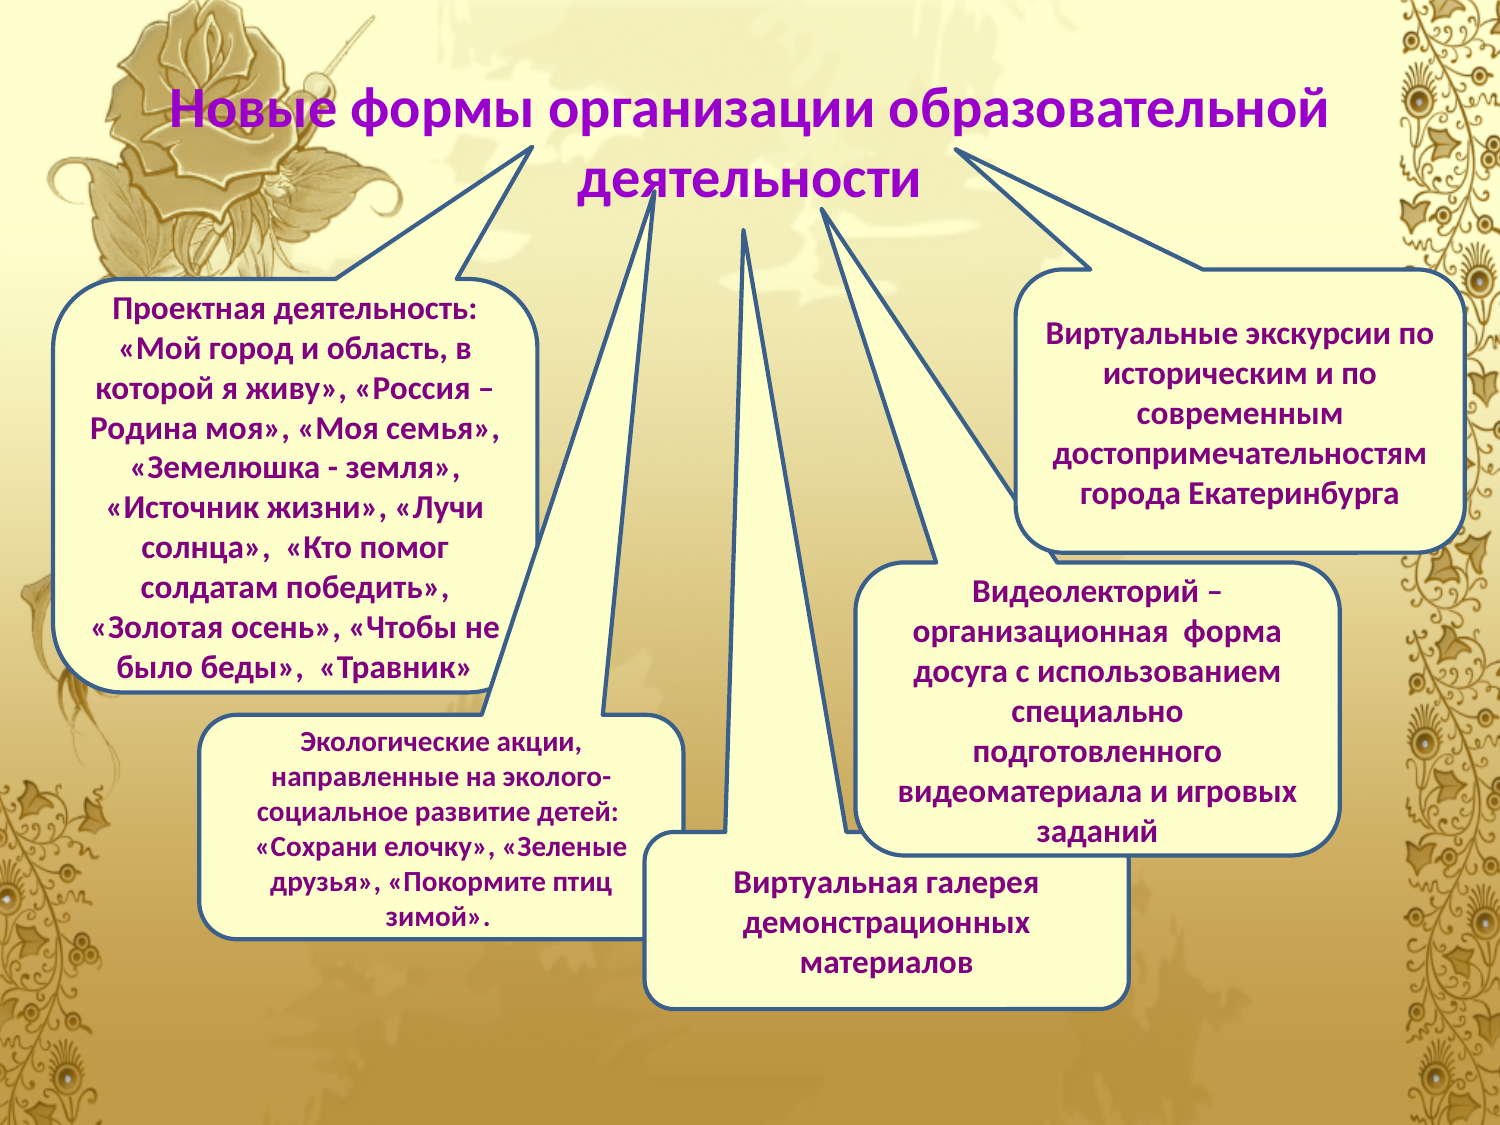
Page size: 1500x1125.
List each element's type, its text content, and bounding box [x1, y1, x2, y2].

text_box Экологические акции, направленные на эколого-социальное развитие детей: «Сохрани елочку», «Зеленые друзья», «Покормите птиц зимой». [197, 189, 686, 942]
text_box Видеолекторий – организационная форма досуга с использованием специально подготовленного видеоматериала и игровых заданий [819, 206, 1342, 858]
title Новые формы организации образовательной деятельности [75, 45, 1425, 233]
text_box Виртуальная галерея демонстрационных материалов [642, 227, 1131, 1012]
picture [0, 0, 1500, 1125]
text_box Виртуальные экскурсии по историческим и по современным достопримечательностям города Екатеринбурга [953, 147, 1467, 555]
text_box Проектная деятельность: «Мой город и область, в которой я живу», «Россия – Родина моя», «Моя семья», «Земелюшка - земля», «Источник жизни», «Лучи солнца», «Кто помог солдатам победить», «Золотая осень», «Чтобы не было беды», «Травник» [50, 144, 540, 695]
